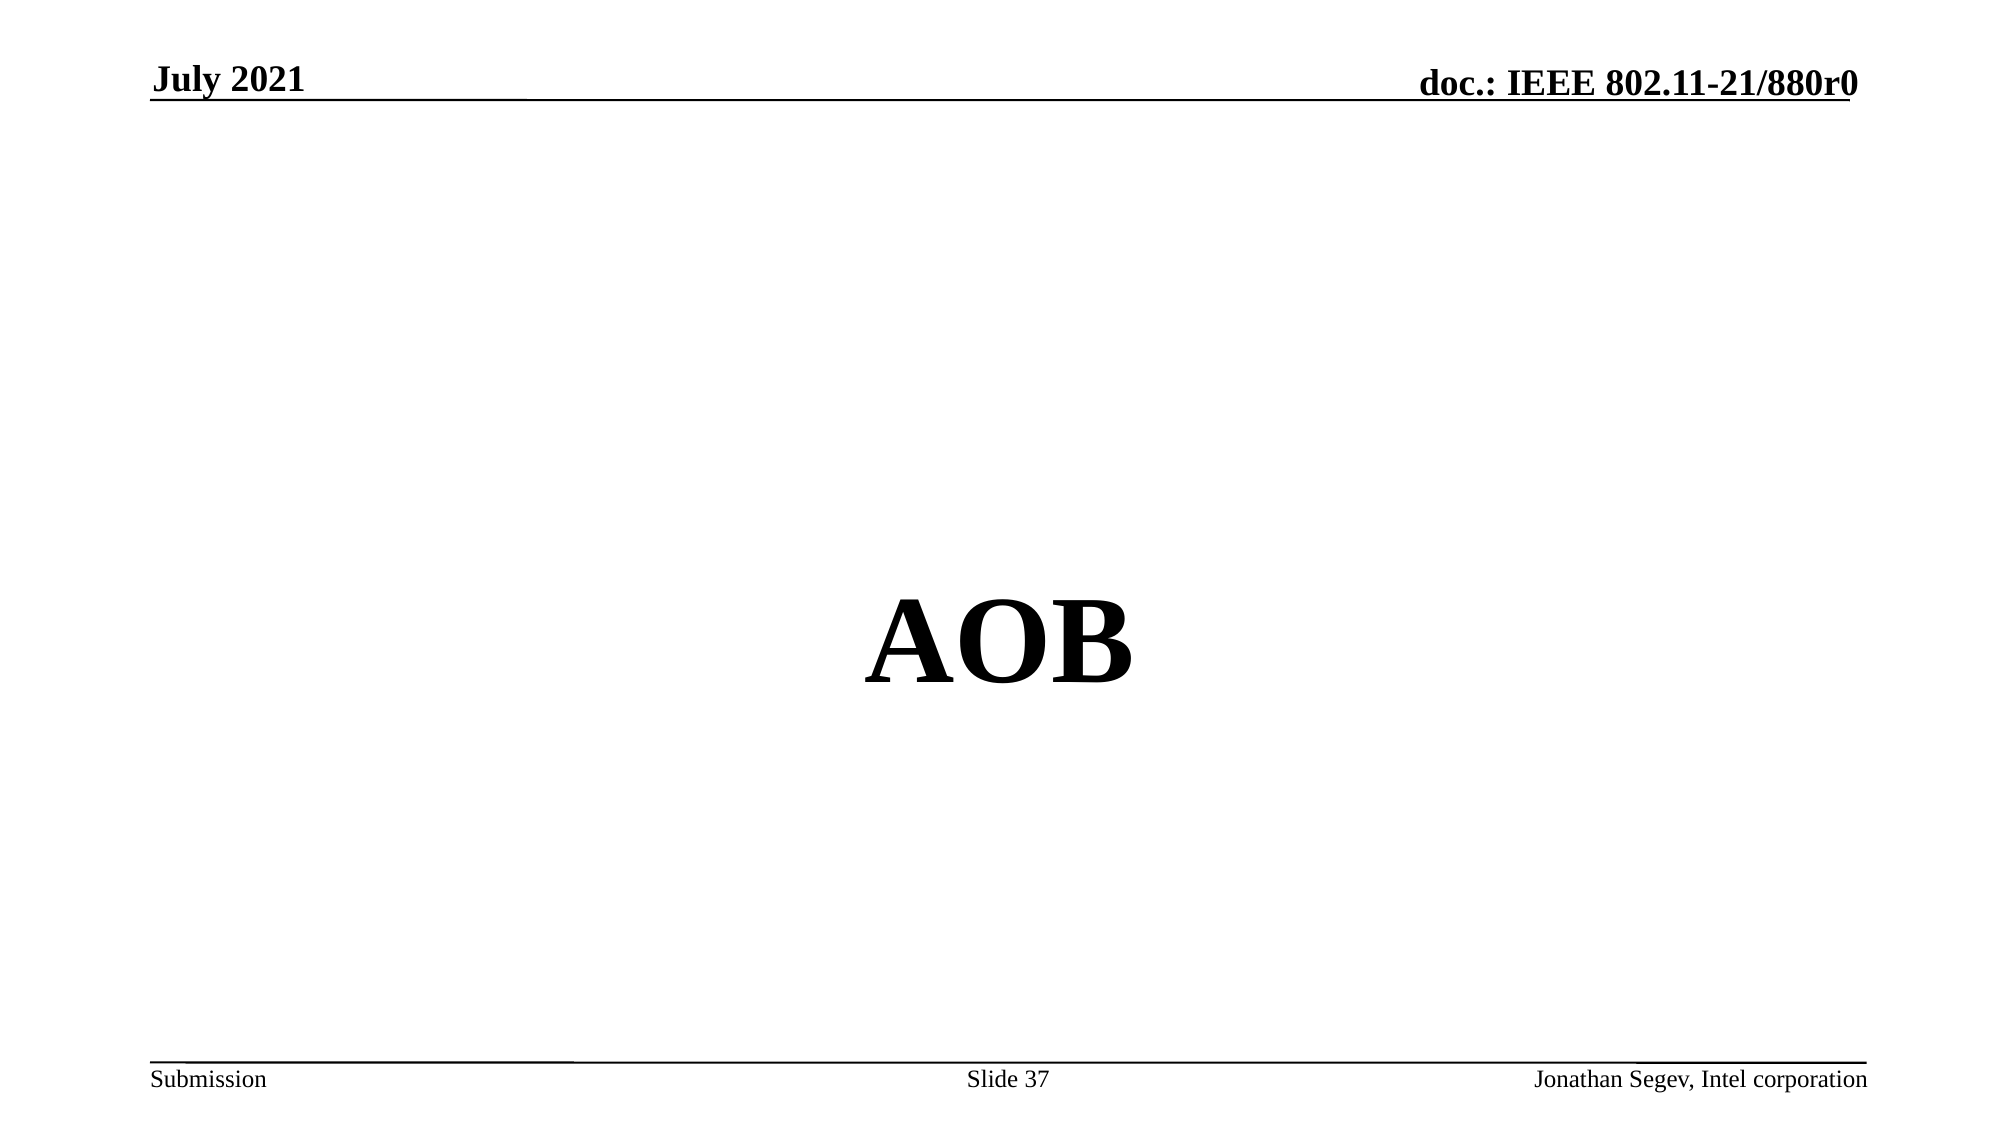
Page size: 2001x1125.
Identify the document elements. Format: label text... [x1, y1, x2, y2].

footer Jonathan Segev, Intel corporation [1171, 1061, 1869, 1093]
slide_number Slide 37 [950, 1061, 1067, 1123]
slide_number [152, 54, 563, 100]
list AOB [149, 324, 1850, 1000]
